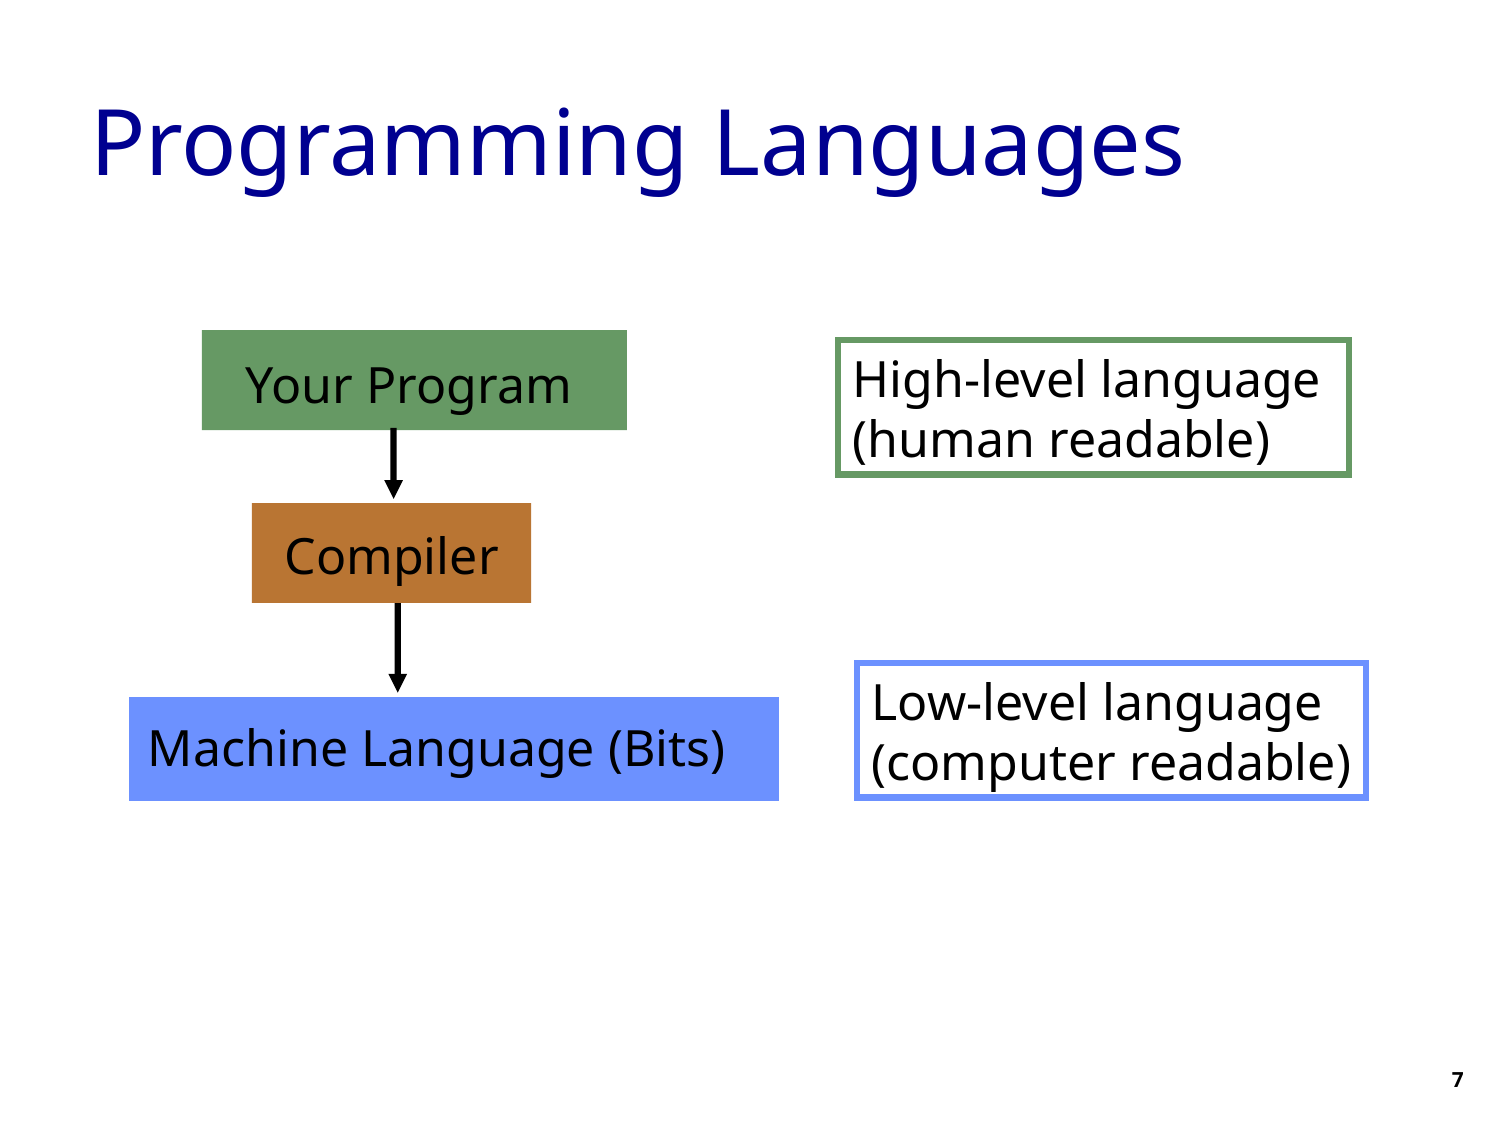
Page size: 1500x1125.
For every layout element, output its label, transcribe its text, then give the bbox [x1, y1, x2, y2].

text_box Compiler [270, 517, 514, 592]
text_box Low-level language (computer readable) [856, 662, 1367, 798]
text_box [201, 330, 627, 431]
text_box [391, 603, 404, 693]
text_box [131, 698, 777, 799]
title Programming Languages [75, 45, 1425, 233]
text_box Machine Language (Bits) [133, 708, 741, 784]
text_box [387, 427, 400, 499]
text_box High-level language (human readable) [838, 339, 1350, 475]
slide_number 7 [1418, 1051, 1479, 1112]
text_box Your Program [231, 346, 588, 421]
text_box [251, 503, 532, 603]
